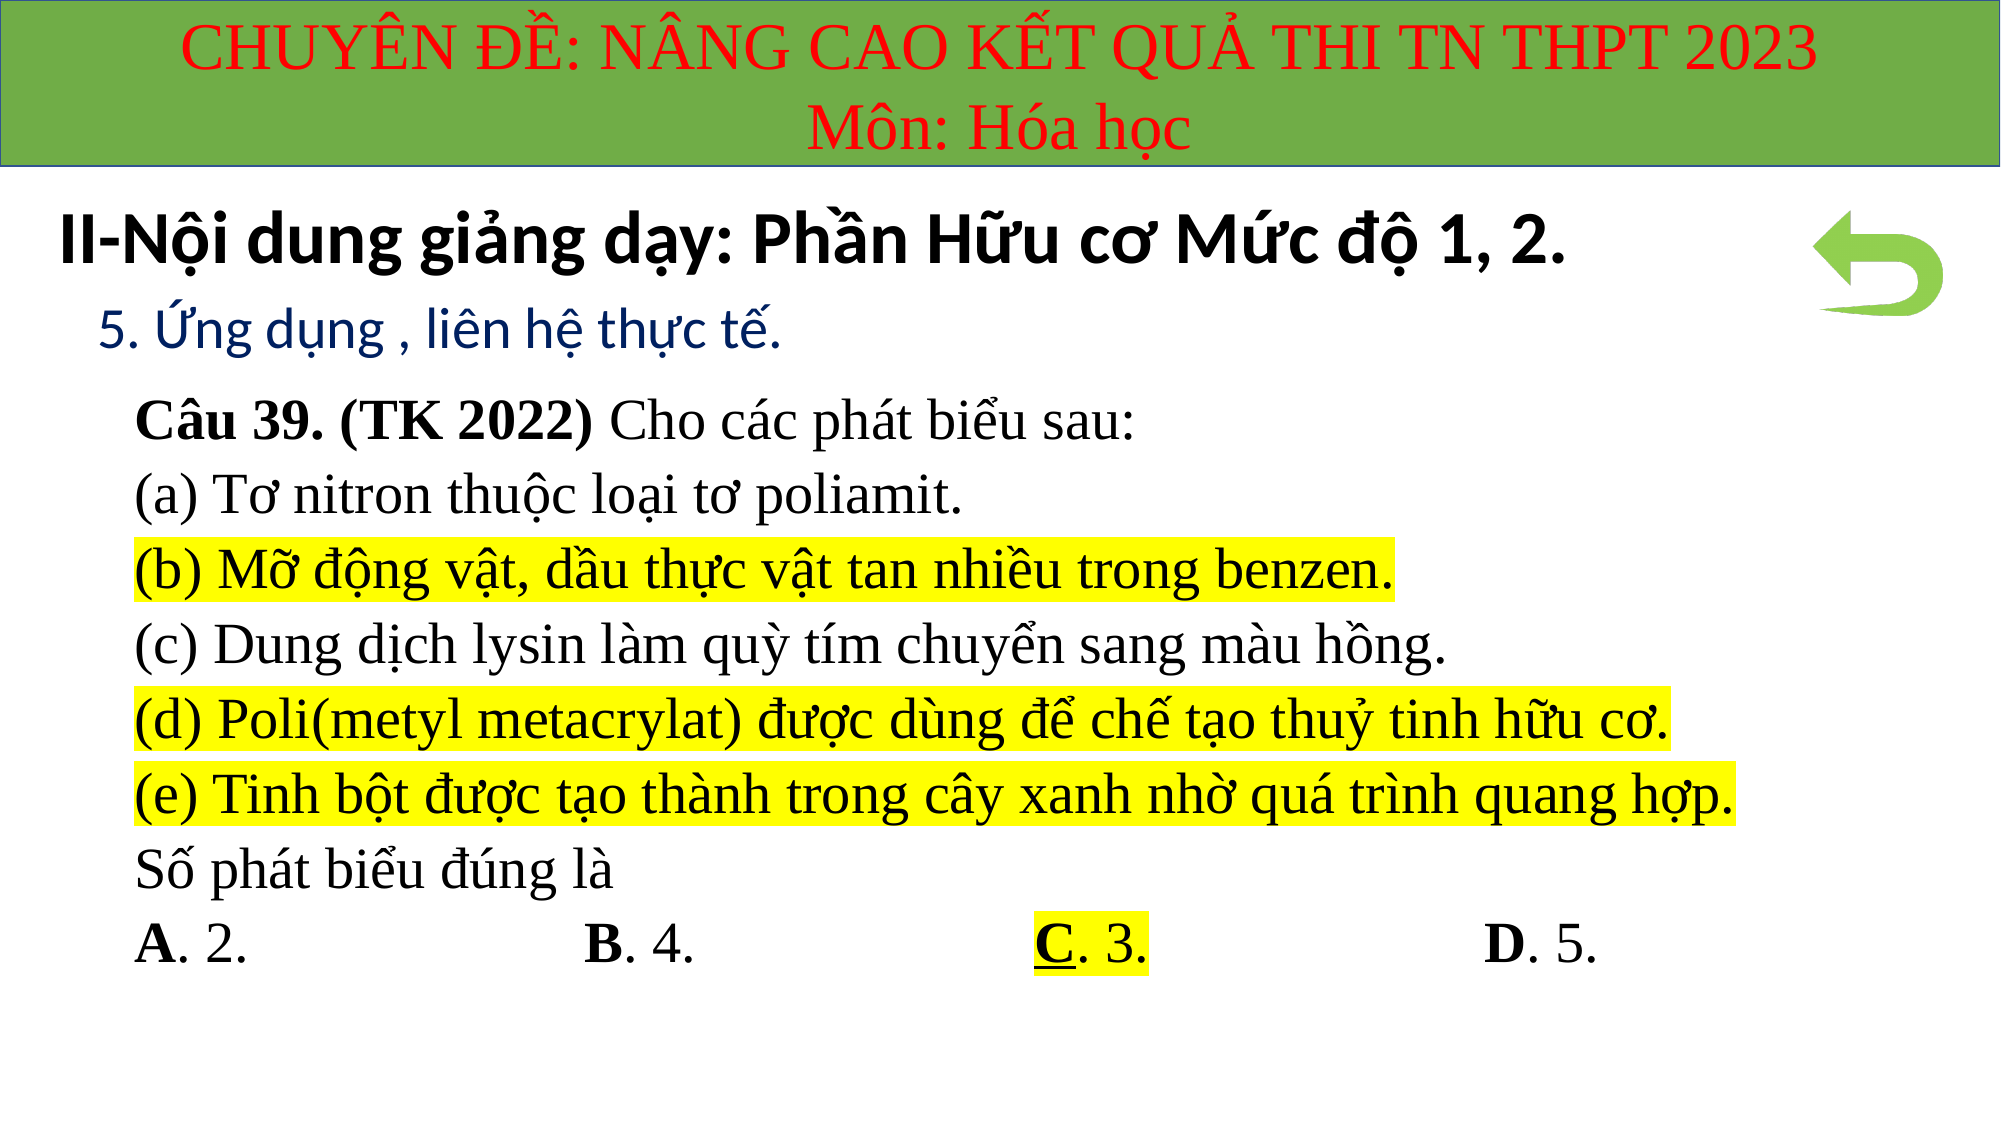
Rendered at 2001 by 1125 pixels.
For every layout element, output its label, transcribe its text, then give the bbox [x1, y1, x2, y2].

text_box II-Nội dung giảng dạy: Phần Hữu cơ Mức độ 1, 2. [43, 181, 1741, 286]
text_box 5. Ứng dụng , liên hệ thực tế. [82, 282, 1804, 368]
picture [1803, 188, 1954, 339]
text_box Câu 39. (TK 2022) Cho các phát biểu sau: (a) Tơ nitron thuộc loại tơ poliamit. (b) Mỡ động vật, dầu thực vật tan nhiều trong benzen. (c) Dung dịch lysin làm quỳ tím chuyển sang màu hồng. (d) Poli(metyl metacrylat) được dùng để chế tạo thuỷ tinh hữu cơ. (e) Tinh bột được tạo thành trong cây xanh nhờ quá trình quang hợp. Số phát biểu đúng là A. 2. B. 4. C. 3. D. 5. [119, 368, 1918, 982]
